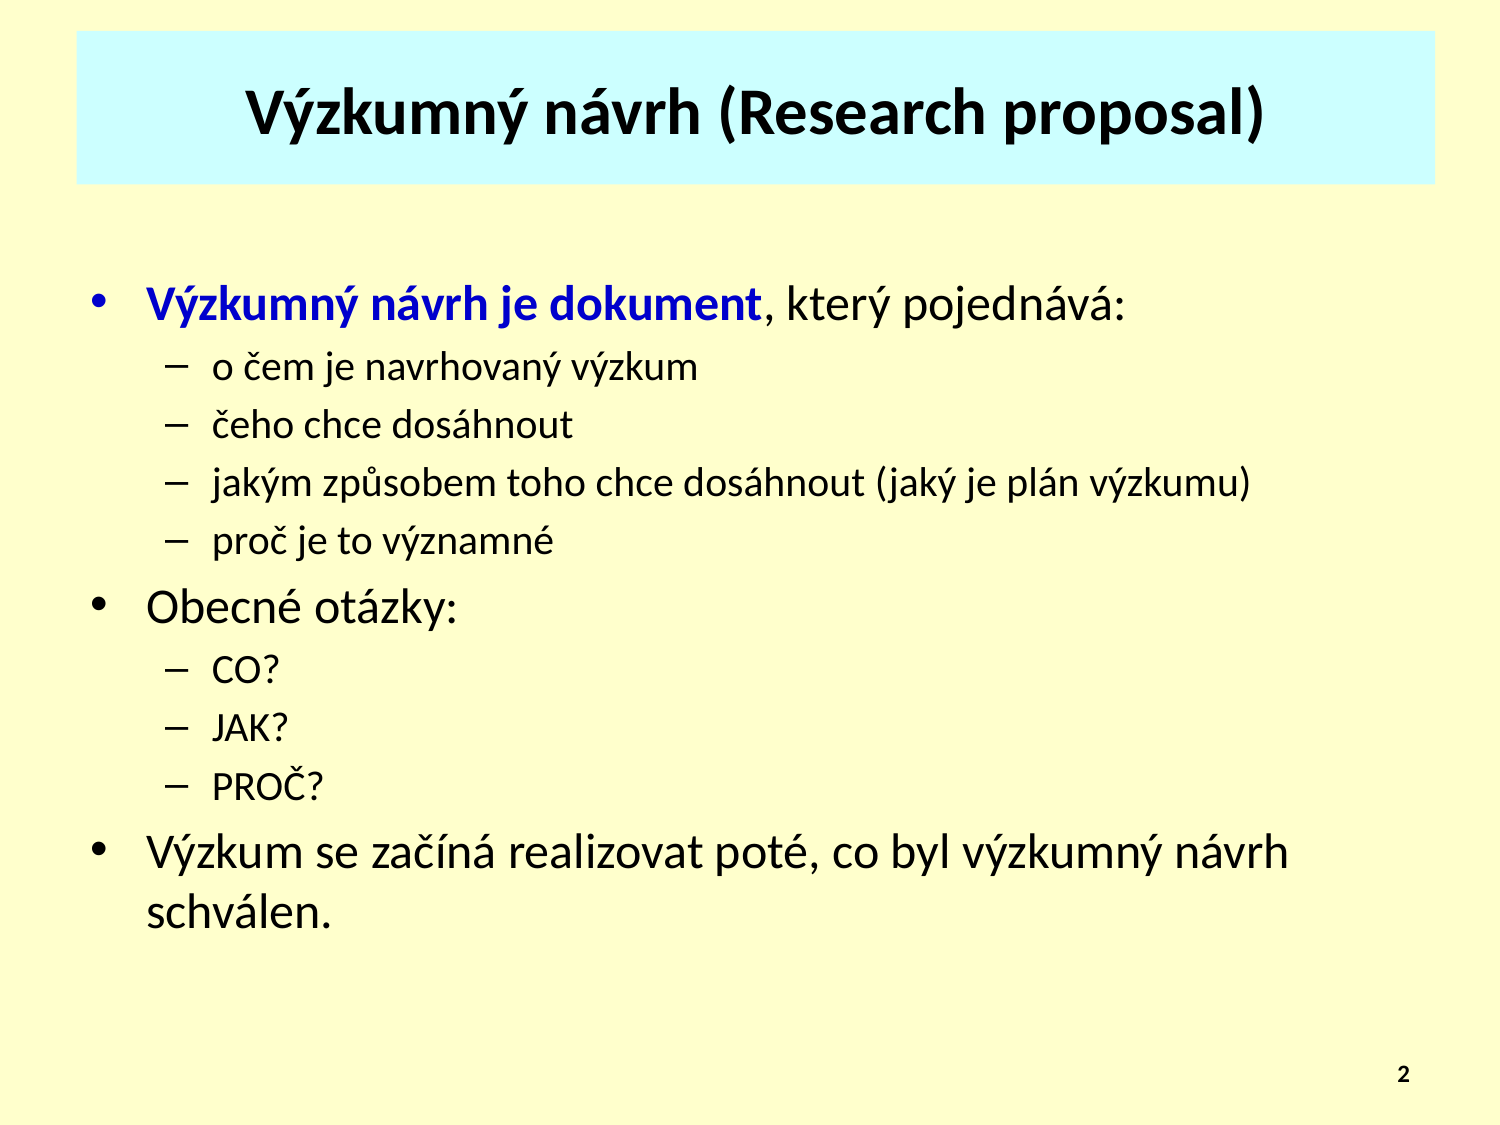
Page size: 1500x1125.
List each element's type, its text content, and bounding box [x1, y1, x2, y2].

slide_number 2 [1074, 1042, 1425, 1103]
title Výzkumný návrh (Research proposal) [76, 30, 1436, 185]
list Výzkumný návrh je dokument, který pojednává: o čem je navrhovaný výzkum čeho chce dosáhnout jakým způsobem toho chce dosáhnout (jaký je plán výzkumu) proč je to významné Obecné otázky: CO? JAK? PROČ? Výzkum se začíná realizovat poté, co byl výzkumný návrh schválen. [75, 262, 1459, 1043]
